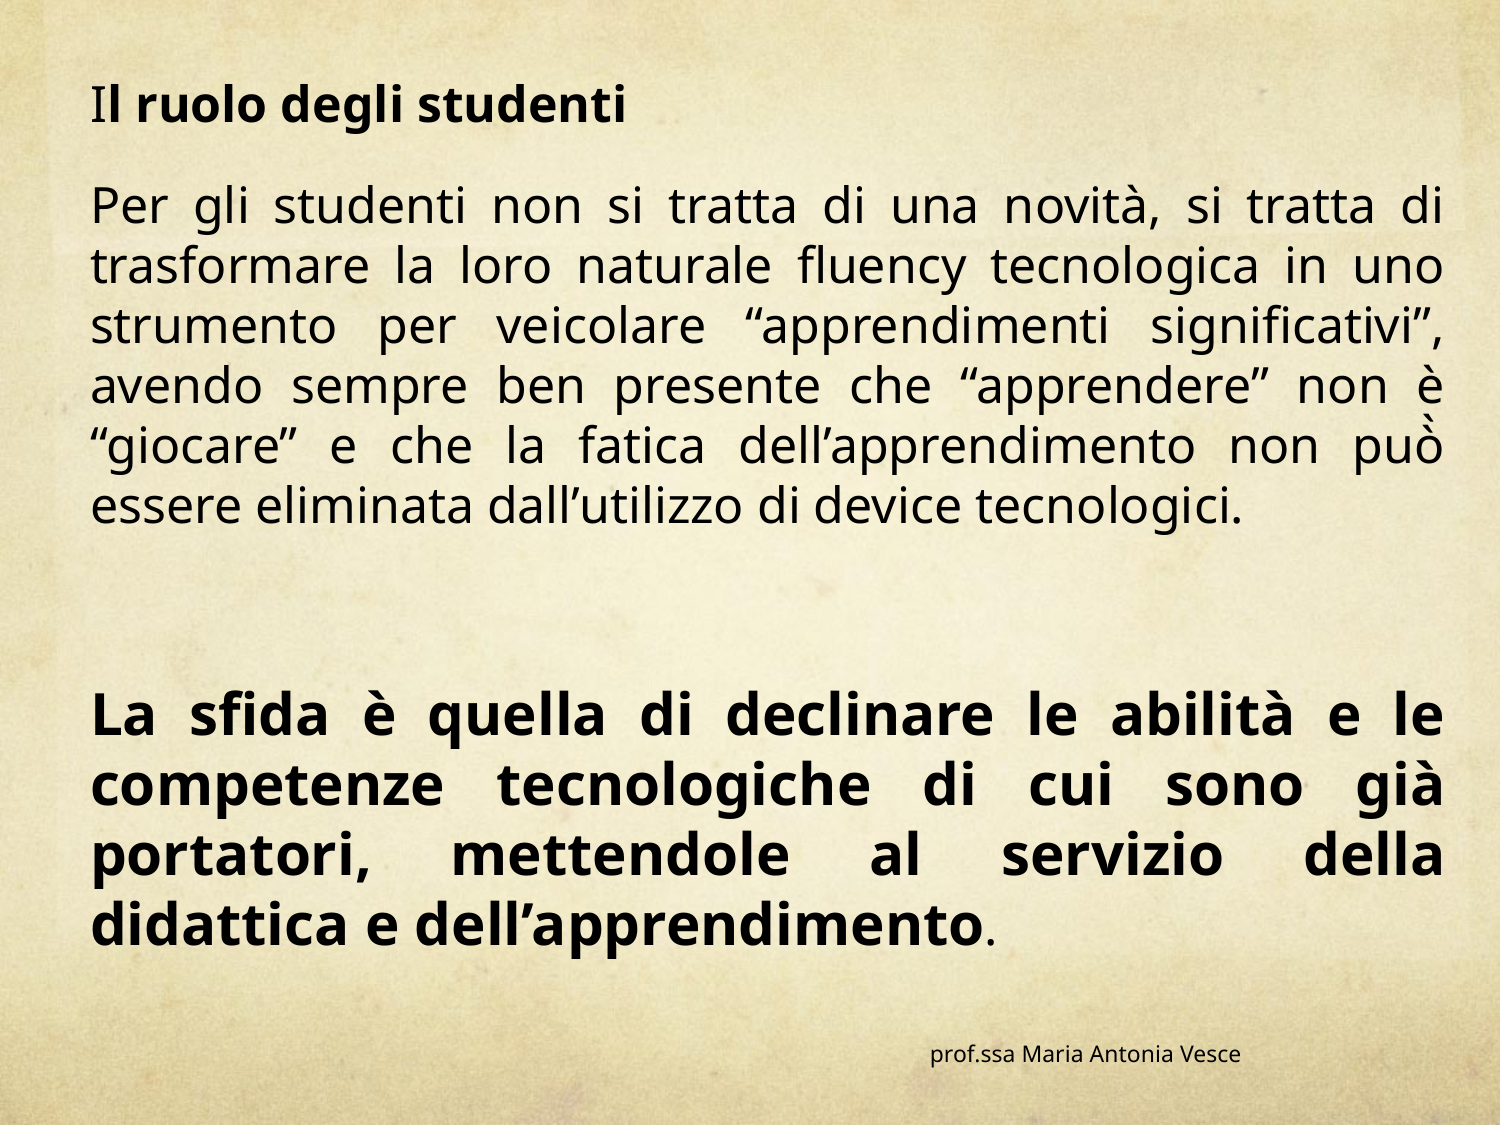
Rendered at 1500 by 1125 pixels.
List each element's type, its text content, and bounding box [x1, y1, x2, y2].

list Il ruolo degli studenti Per gli studenti non si tratta di una novità, si tratta di trasformare la loro naturale fluency tecnologica in uno strumento per veicolare “apprendimenti significativi”, avendo sempre ben presente che “apprendere” non è “giocare” e che la fatica dell’apprendimento non può̀ essere eliminata dall’utilizzo di device tecnologici. La sfida è quella di declinare le abilità e le competenze tecnologiche di cui sono già portatori, mettendole al servizio della didattica e dell’apprendimento. [75, 64, 1461, 1005]
picture [0, 0, 1500, 1125]
footer prof.ssa Maria Antonia Vesce [646, 1034, 1257, 1077]
